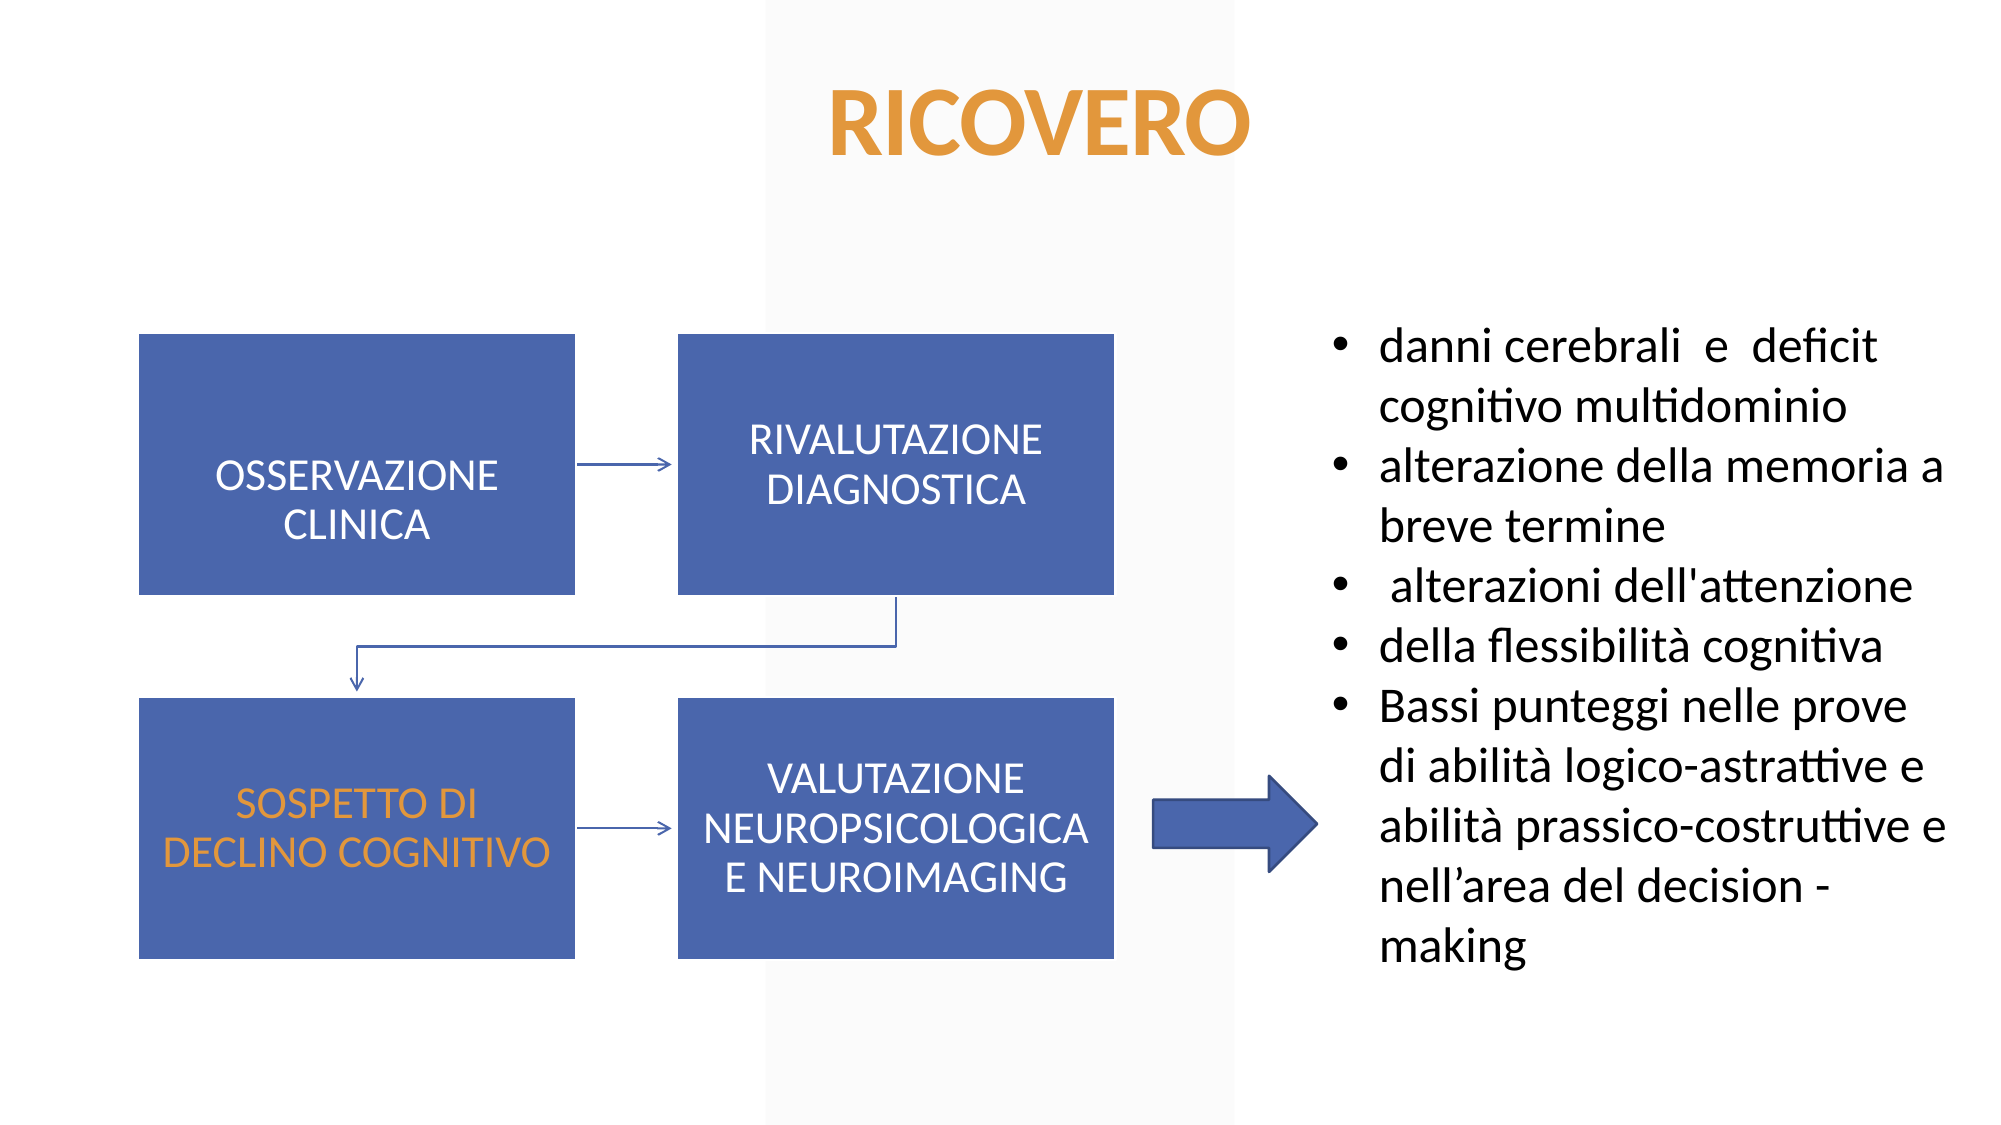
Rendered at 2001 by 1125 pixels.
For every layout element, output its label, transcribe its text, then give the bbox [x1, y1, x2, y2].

text_box [1151, 774, 1317, 874]
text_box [136, 279, 1117, 1014]
text_box RICOVERO [177, 62, 1903, 280]
text_box danni cerebrali e deficit cognitivo multidominio alterazione della memoria a breve termine alterazioni dell'attenzione della flessibilità cognitiva Bassi punteggi nelle prove di abilità logico-astrattive e abilità prassico-costruttive e nell’area del decision - making [1317, 305, 1965, 981]
